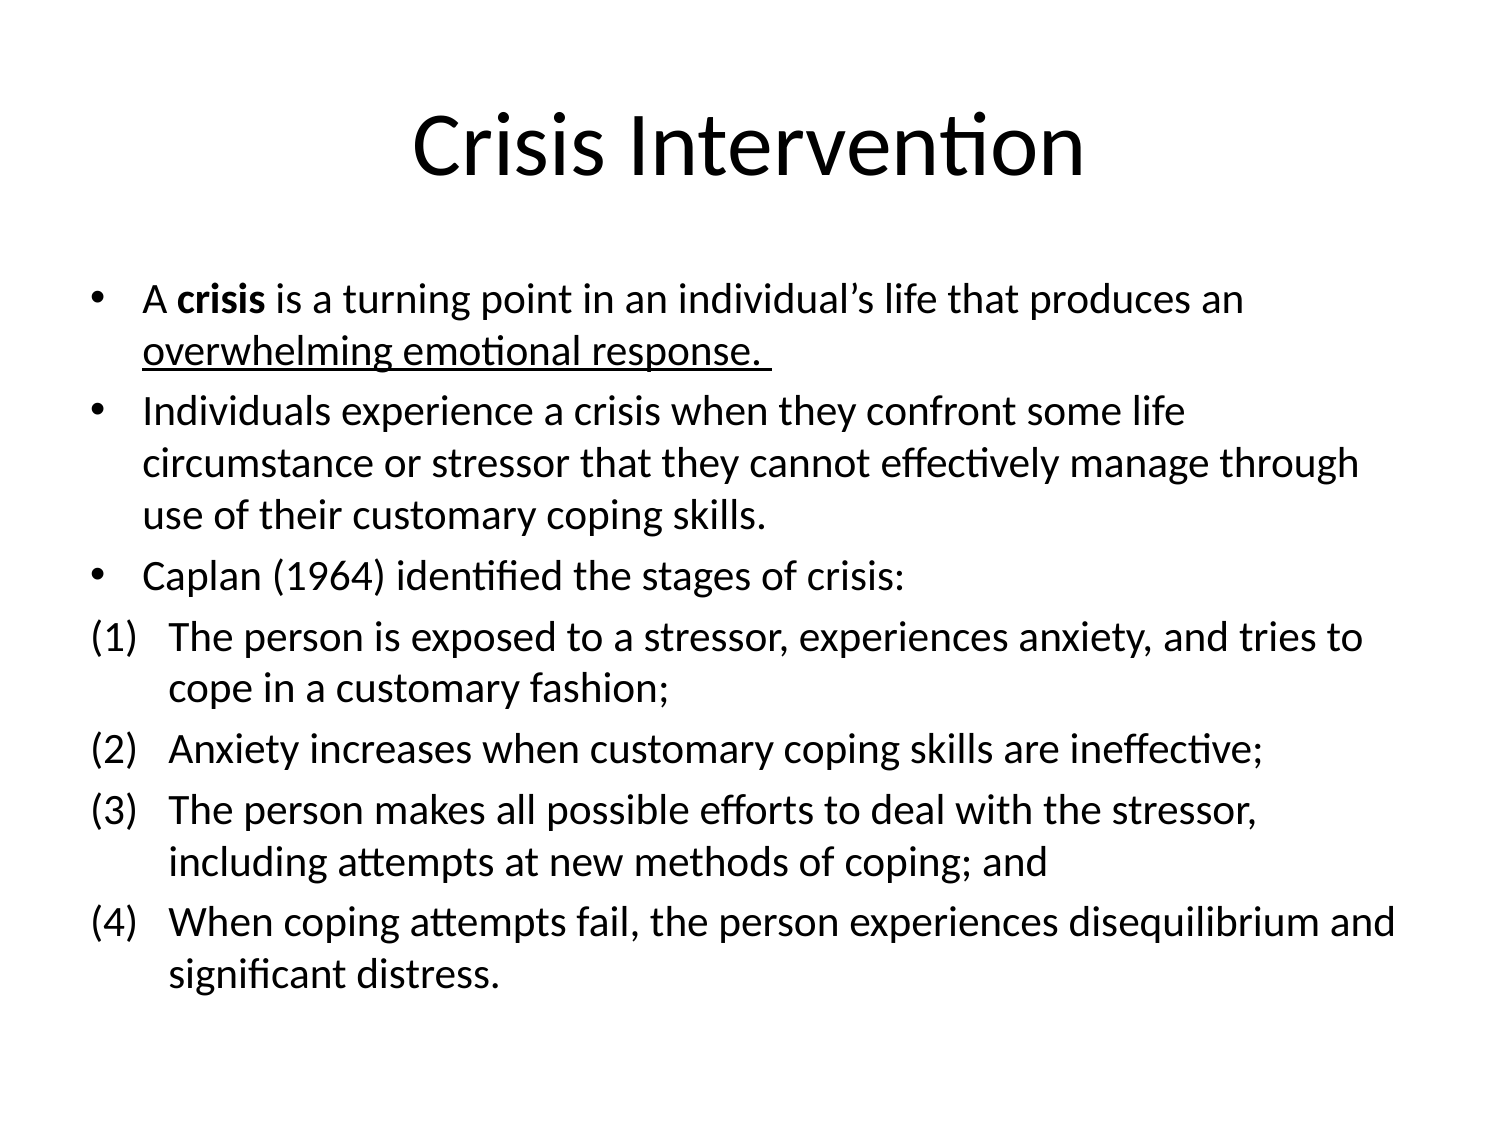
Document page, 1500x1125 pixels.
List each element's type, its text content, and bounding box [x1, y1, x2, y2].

list A crisis is a turning point in an individual’s life that produces an overwhelming emotional response. Individuals experience a crisis when they confront some life circumstance or stressor that they cannot effectively manage through use of their customary coping skills. Caplan (1964) identified the stages of crisis: The person is exposed to a stressor, experiences anxiety, and tries to cope in a customary fashion; Anxiety increases when customary coping skills are ineffective; The person makes all possible efforts to deal with the stressor, including attempts at new methods of coping; and When coping attempts fail, the person experiences disequilibrium and significant distress. [75, 262, 1425, 1005]
title Crisis Intervention [75, 45, 1425, 233]
